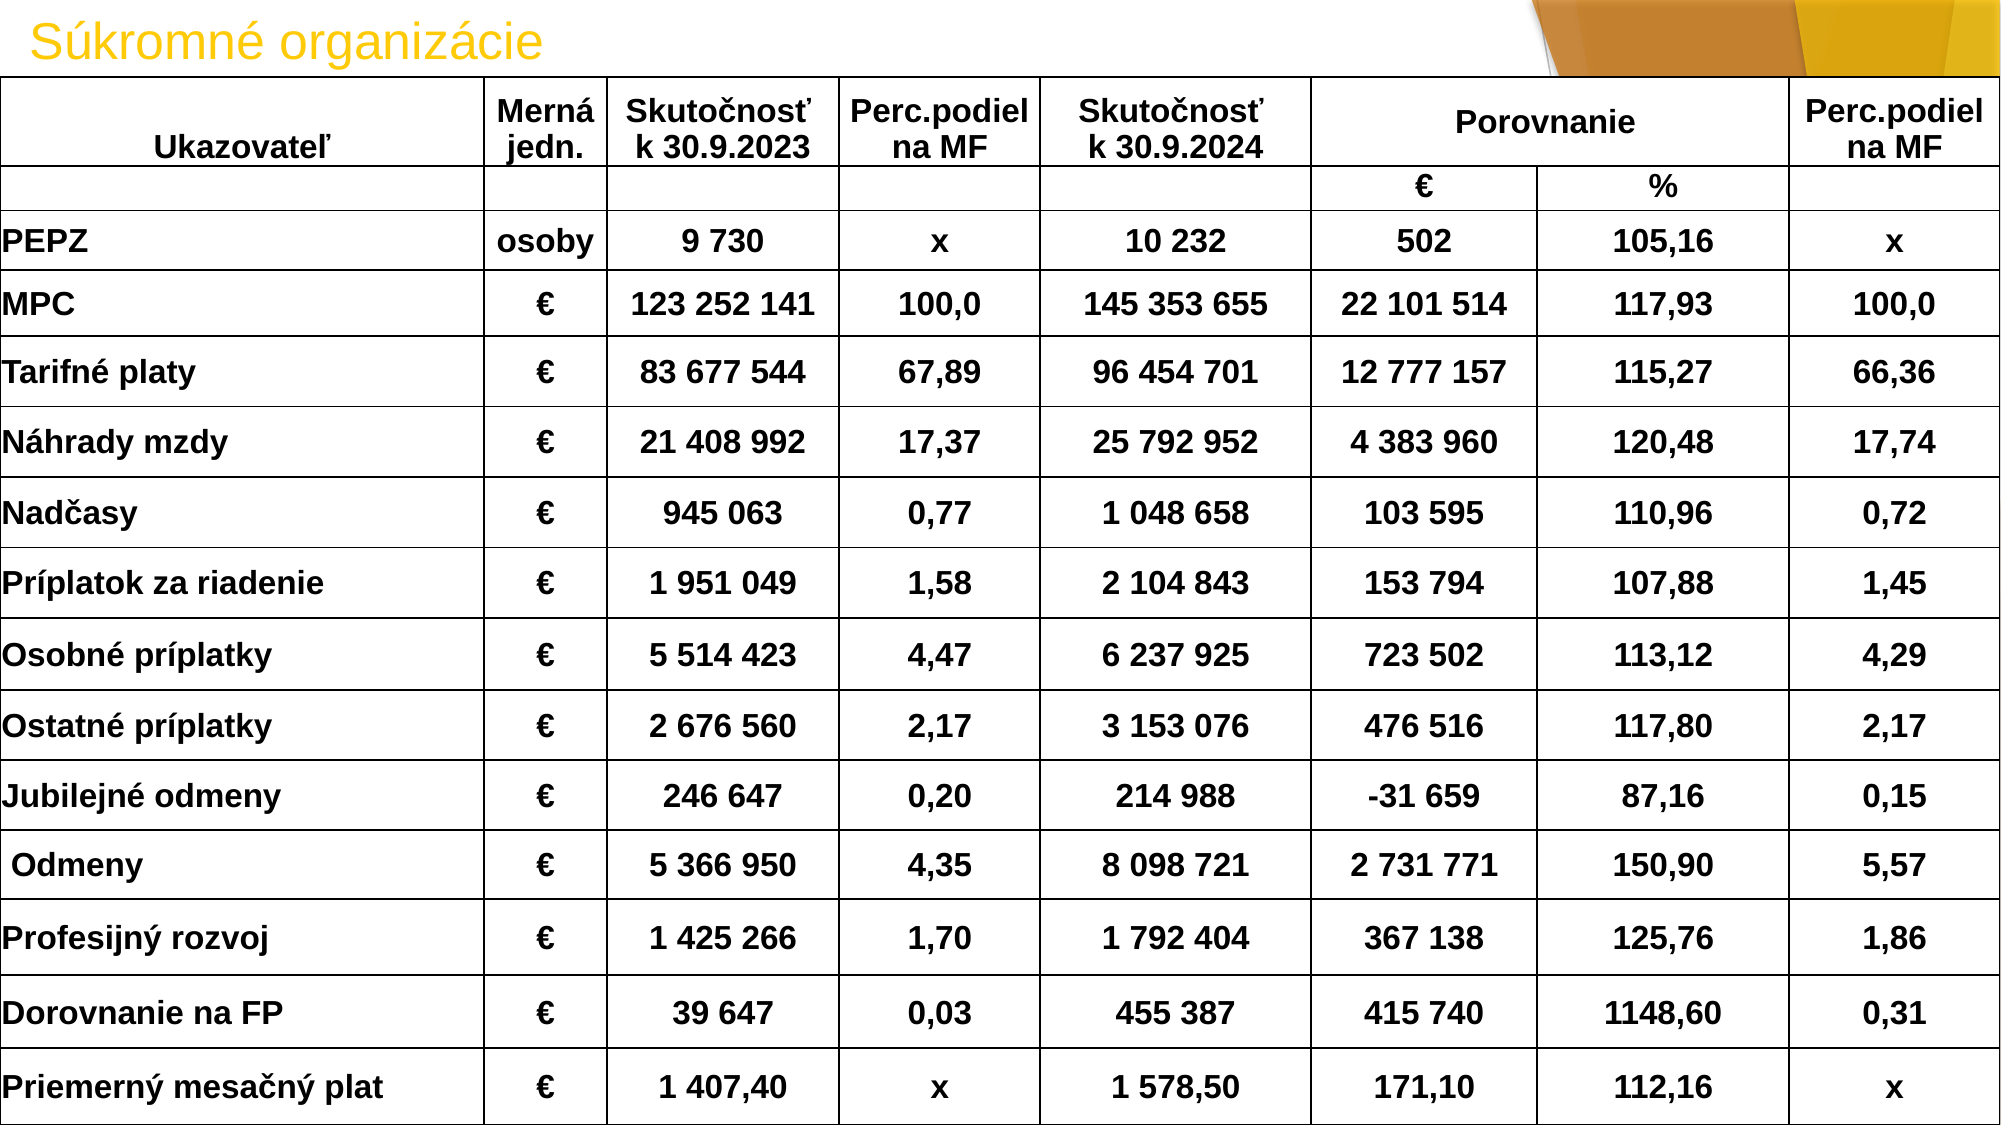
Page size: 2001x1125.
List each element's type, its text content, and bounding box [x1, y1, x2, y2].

table_cell 39 647 [608, 976, 838, 1047]
table_cell 1 048 658 [1041, 478, 1310, 547]
table_cell % [1538, 167, 1788, 210]
table_cell 1,45 [1790, 548, 1999, 617]
table_header Porovnanie [1312, 78, 1788, 165]
table_cell 1,86 [1790, 900, 1999, 974]
table_cell 21 408 992 [608, 407, 838, 476]
table_cell 5 366 950 [608, 831, 838, 898]
table_cell 171,10 [1312, 1049, 1536, 1124]
table_cell 22 101 514 [1312, 271, 1536, 335]
table_header Skutočnosť k 30.9.2023 [608, 78, 838, 165]
table_cell Odmeny [1, 831, 483, 898]
table_cell 105,16 [1538, 211, 1788, 269]
table_cell € [485, 478, 606, 547]
table_cell 153 794 [1312, 548, 1536, 617]
table_cell 3 153 076 [1041, 691, 1310, 759]
table_cell 117,80 [1538, 691, 1788, 759]
table_cell PEPZ [1, 211, 483, 269]
table_cell 9 730 [608, 211, 838, 269]
table_cell 112,16 [1538, 1049, 1788, 1124]
table_cell 0,77 [840, 478, 1039, 547]
table_cell 123 252 141 [608, 271, 838, 335]
table_cell 1148,60 [1538, 976, 1788, 1047]
table_cell x [1790, 211, 1999, 269]
table_cell 100,0 [840, 271, 1039, 335]
table_cell 1 792 404 [1041, 900, 1310, 974]
table_cell [608, 167, 838, 210]
table_cell € [485, 271, 606, 335]
table_cell 415 740 [1312, 976, 1536, 1047]
table_cell € [485, 337, 606, 406]
table_cell € [485, 407, 606, 476]
table_cell 87,16 [1538, 761, 1788, 829]
table_cell Náhrady mzdy [1, 407, 483, 476]
table_cell 0,31 [1790, 976, 1999, 1047]
table_cell [840, 167, 1039, 210]
table_cell 100,0 [1790, 271, 1999, 335]
table_cell 107,88 [1538, 548, 1788, 617]
table_cell [1, 167, 483, 210]
table_cell 5 514 423 [608, 619, 838, 689]
table_header Ukazovateľ [1, 78, 483, 165]
table_cell [1041, 167, 1310, 210]
table_cell 367 138 [1312, 900, 1536, 974]
table_cell MPC [1, 271, 483, 335]
table_cell Príplatok za riadenie [1, 548, 483, 617]
table_cell 1 951 049 [608, 548, 838, 617]
table_cell Priemerný mesačný plat [1, 1049, 483, 1124]
table_cell 12 777 157 [1312, 337, 1536, 406]
table_cell 150,90 [1538, 831, 1788, 898]
table_cell 4 383 960 [1312, 407, 1536, 476]
table_cell x [1790, 1049, 1999, 1124]
table_cell 96 454 701 [1041, 337, 1310, 406]
table_cell 115,27 [1538, 337, 1788, 406]
table_cell 0,15 [1790, 761, 1999, 829]
table_cell Ostatné príplatky [1, 691, 483, 759]
table_cell 1 578,50 [1041, 1049, 1310, 1124]
table_cell 5,57 [1790, 831, 1999, 898]
table_cell 83 677 544 [608, 337, 838, 406]
table_cell 66,36 [1790, 337, 1999, 406]
table_cell 1,70 [840, 900, 1039, 974]
table_cell Osobné príplatky [1, 619, 483, 689]
table_cell 103 595 [1312, 478, 1536, 547]
table_cell 246 647 [608, 761, 838, 829]
table_cell € [1312, 167, 1536, 210]
table_cell 2 731 771 [1312, 831, 1536, 898]
table_cell 8 098 721 [1041, 831, 1310, 898]
table_cell 0,72 [1790, 478, 1999, 547]
table_cell 110,96 [1538, 478, 1788, 547]
table_cell € [485, 761, 606, 829]
table_cell 476 516 [1312, 691, 1536, 759]
table_cell € [485, 1049, 606, 1124]
table_cell 945 063 [608, 478, 838, 547]
table_cell 1 407,40 [608, 1049, 838, 1124]
table_header Merná jedn. [485, 78, 606, 165]
table_cell 125,76 [1538, 900, 1788, 974]
table_cell 10 232 [1041, 211, 1310, 269]
table_cell € [485, 619, 606, 689]
table_cell 17,37 [840, 407, 1039, 476]
table_cell Tarifné platy [1, 337, 483, 406]
table_cell Jubilejné odmeny [1, 761, 483, 829]
table_cell [1790, 167, 1999, 210]
table_cell € [485, 548, 606, 617]
table_cell 2,17 [1790, 691, 1999, 759]
table_cell [485, 167, 606, 210]
table_cell 502 [1312, 211, 1536, 269]
table_cell Profesijný rozvoj [1, 900, 483, 974]
table_cell 4,47 [840, 619, 1039, 689]
table_header Skutočnosť k 30.9.2024 [1041, 78, 1310, 165]
table_cell 0,20 [840, 761, 1039, 829]
table_cell 214 988 [1041, 761, 1310, 829]
table_cell 455 387 [1041, 976, 1310, 1047]
table_header Perc.podiel na MF [1790, 78, 1999, 165]
table_cell € [485, 691, 606, 759]
table_cell 4,29 [1790, 619, 1999, 689]
table_cell 1 425 266 [608, 900, 838, 974]
table_cell x [840, 211, 1039, 269]
table_cell 25 792 952 [1041, 407, 1310, 476]
table_cell € [485, 831, 606, 898]
table_cell 2 104 843 [1041, 548, 1310, 617]
table_header Perc.podiel na MF [840, 78, 1039, 165]
table_cell 67,89 [840, 337, 1039, 406]
table_cell Dorovnanie na FP [1, 976, 483, 1047]
table_cell 2 676 560 [608, 691, 838, 759]
table_cell osoby [485, 211, 606, 269]
table_cell Nadčasy [1, 478, 483, 547]
table_cell 113,12 [1538, 619, 1788, 689]
table_cell x [840, 1049, 1039, 1124]
table_cell 2,17 [840, 691, 1039, 759]
table_cell 117,93 [1538, 271, 1788, 335]
title Súkromné organizácie [0, 0, 1411, 76]
table_cell € [485, 900, 606, 974]
table_cell 723 502 [1312, 619, 1536, 689]
table_cell -31 659 [1312, 761, 1536, 829]
table_cell 0,03 [840, 976, 1039, 1047]
table_cell 145 353 655 [1041, 271, 1310, 335]
table_cell 120,48 [1538, 407, 1788, 476]
table_cell 1,58 [840, 548, 1039, 617]
table_cell € [485, 976, 606, 1047]
table_cell 6 237 925 [1041, 619, 1310, 689]
table_cell 4,35 [840, 831, 1039, 898]
table_cell 17,74 [1790, 407, 1999, 476]
